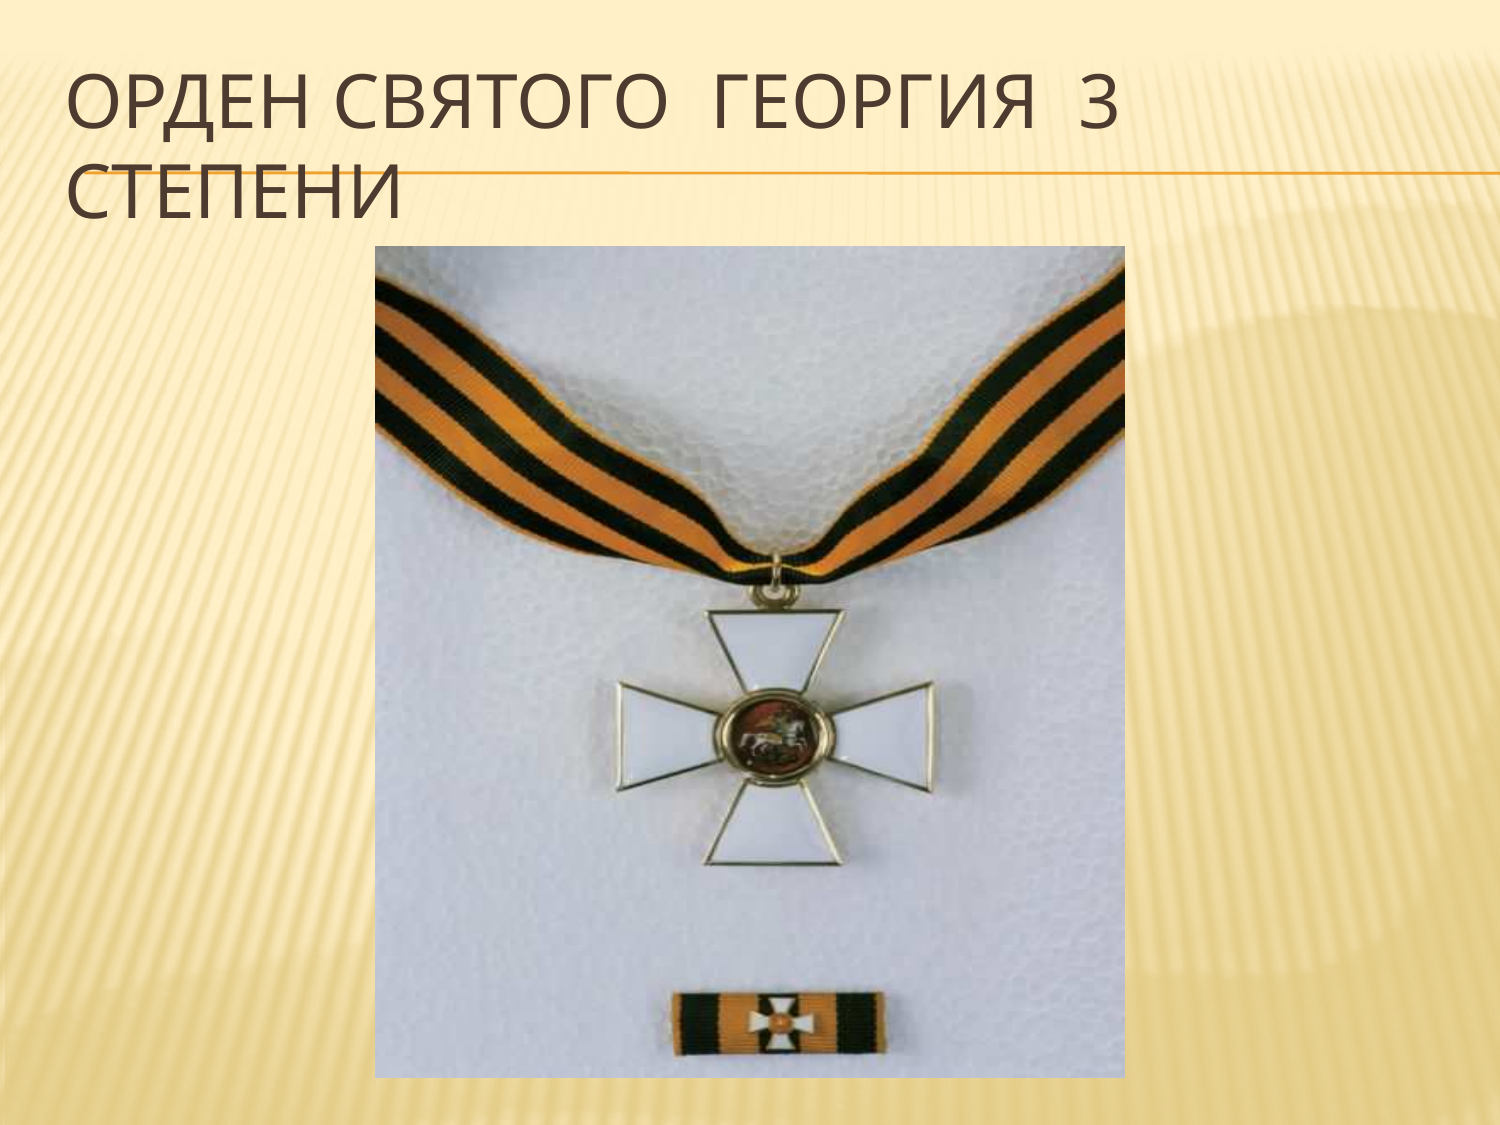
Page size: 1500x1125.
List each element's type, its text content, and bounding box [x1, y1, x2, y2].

title Орден Святого Георгия 3 степени [49, 75, 1475, 213]
picture [374, 245, 1126, 1079]
